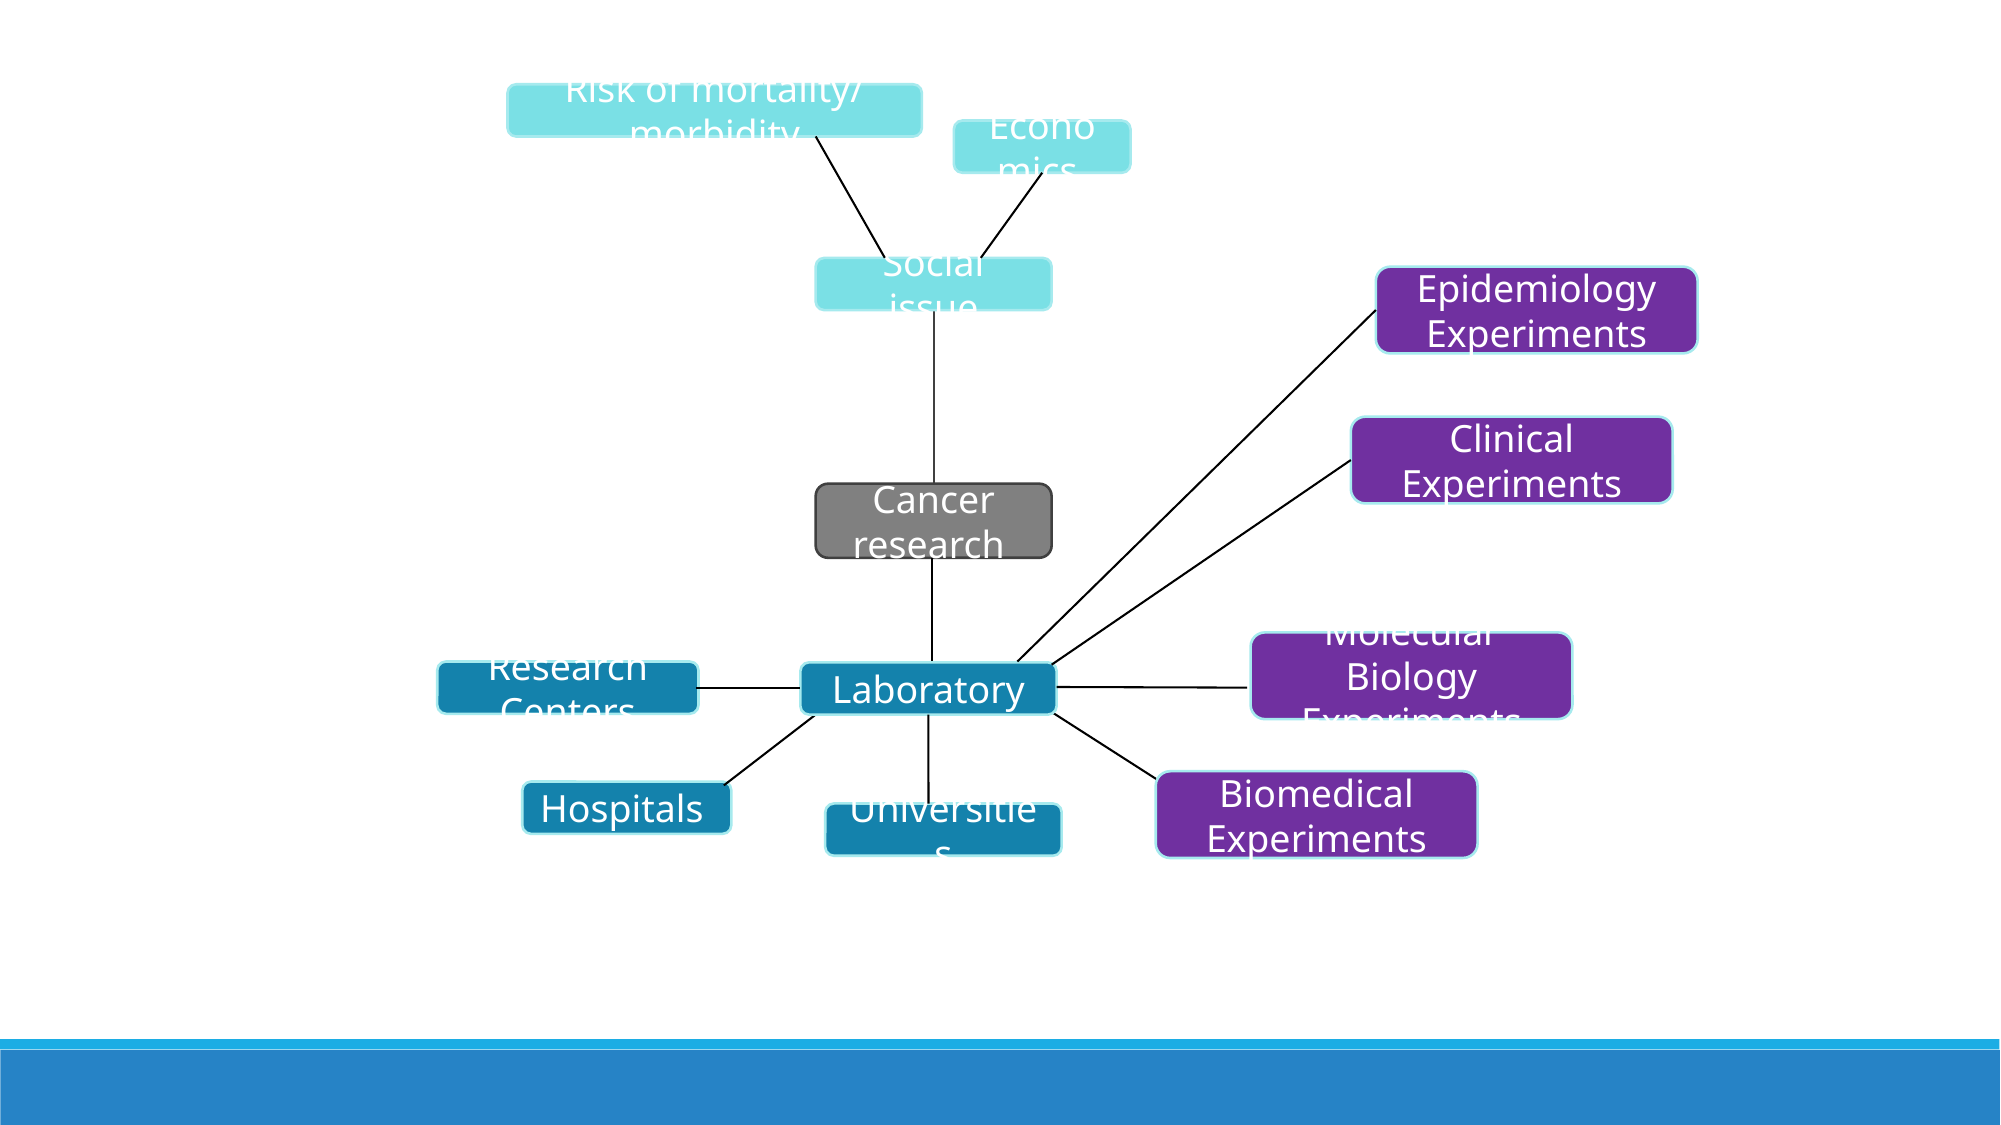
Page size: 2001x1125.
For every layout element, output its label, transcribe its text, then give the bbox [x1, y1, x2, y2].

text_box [1016, 309, 1377, 662]
text_box Epidemiology Experiments [1374, 265, 1700, 355]
text_box Biomedical Experiments [1154, 769, 1479, 860]
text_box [1051, 711, 1161, 783]
text_box Laboratory [799, 661, 1058, 716]
text_box Research Centers [435, 660, 700, 716]
text_box Cancer research [814, 482, 1014, 560]
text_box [815, 136, 886, 259]
text_box Molecular Biology Experiments [1249, 631, 1574, 721]
text_box Social issue [814, 256, 1053, 312]
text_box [723, 714, 817, 786]
text_box Risk of mortality/ morbidity [506, 82, 924, 138]
text_box Universities [823, 802, 1063, 858]
text_box Clinical Experiments [1385, 415, 1675, 505]
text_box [980, 172, 1043, 259]
text_box Economics [952, 119, 1132, 175]
text_box Hospitals [520, 780, 733, 836]
